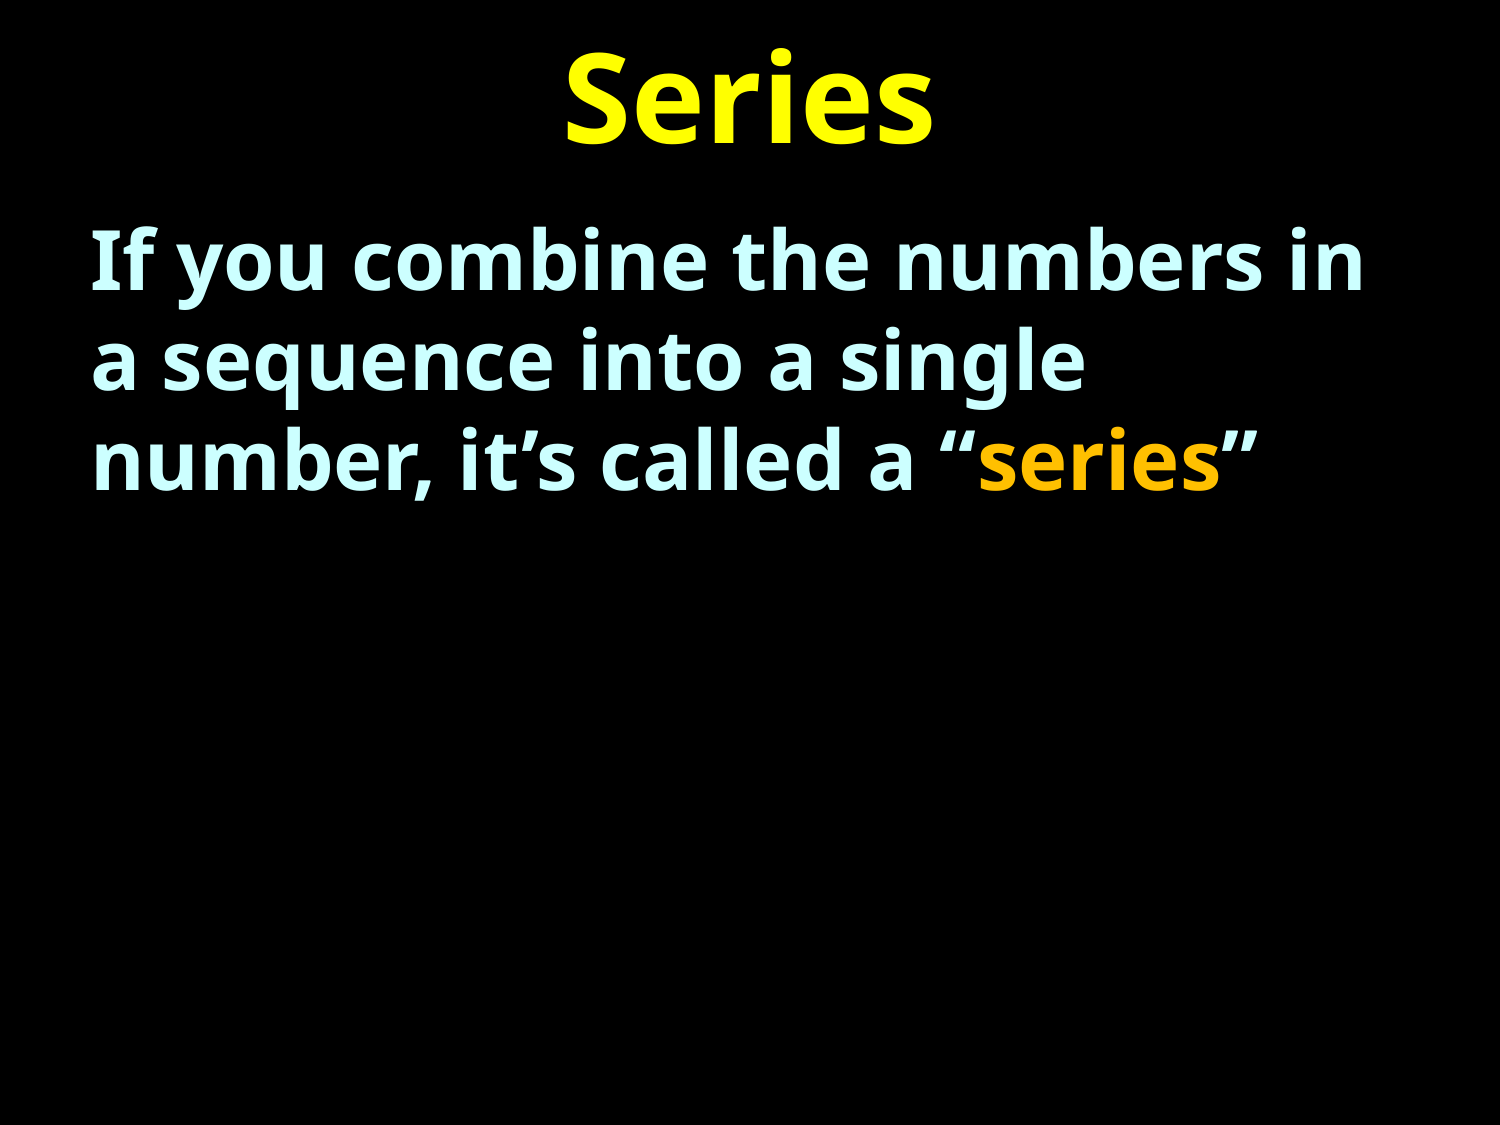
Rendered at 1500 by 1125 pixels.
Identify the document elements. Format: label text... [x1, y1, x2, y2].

title Series [0, 0, 1500, 188]
list If you combine the numbers in a sequence into a single number, it’s called a “series” [75, 200, 1425, 1125]
